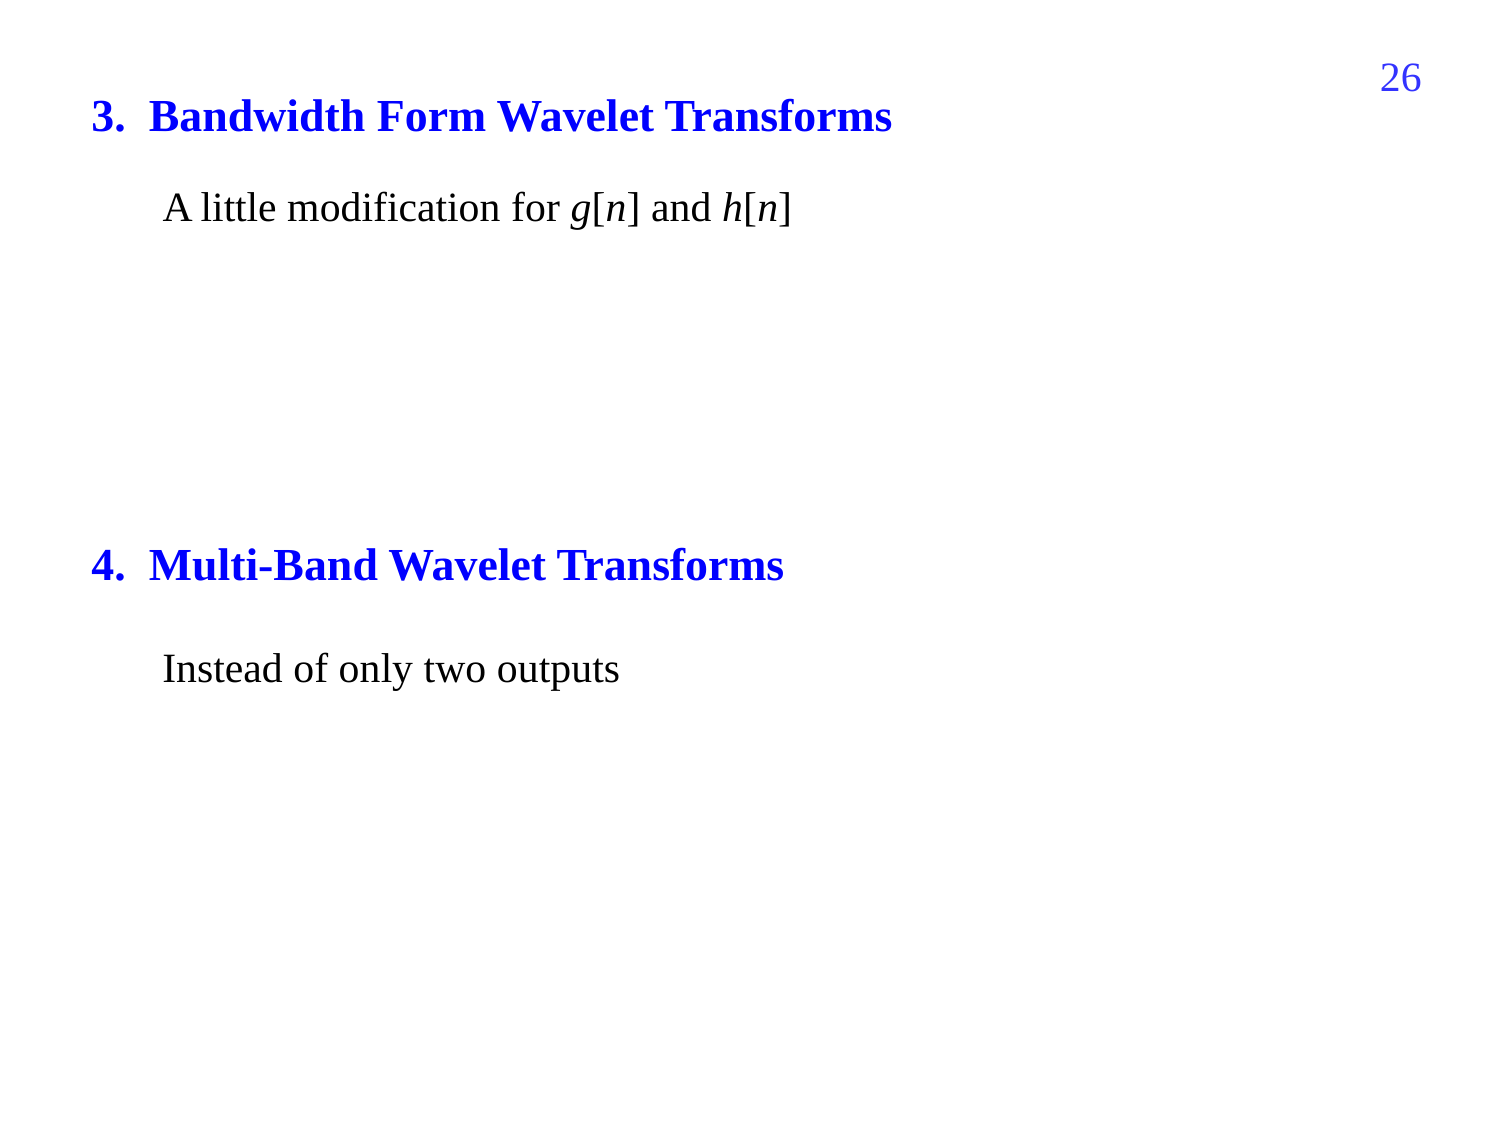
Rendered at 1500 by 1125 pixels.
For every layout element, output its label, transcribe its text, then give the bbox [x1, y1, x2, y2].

text_box Instead of only two outputs [147, 633, 880, 699]
text_box 3. Bandwidth Form Wavelet Transforms [76, 78, 1376, 148]
text_box A little modification for g[n] and h[n] [147, 172, 1306, 238]
slide_number 539 [1304, 42, 1437, 122]
text_box 4. Multi-Band Wavelet Transforms [76, 527, 1376, 597]
